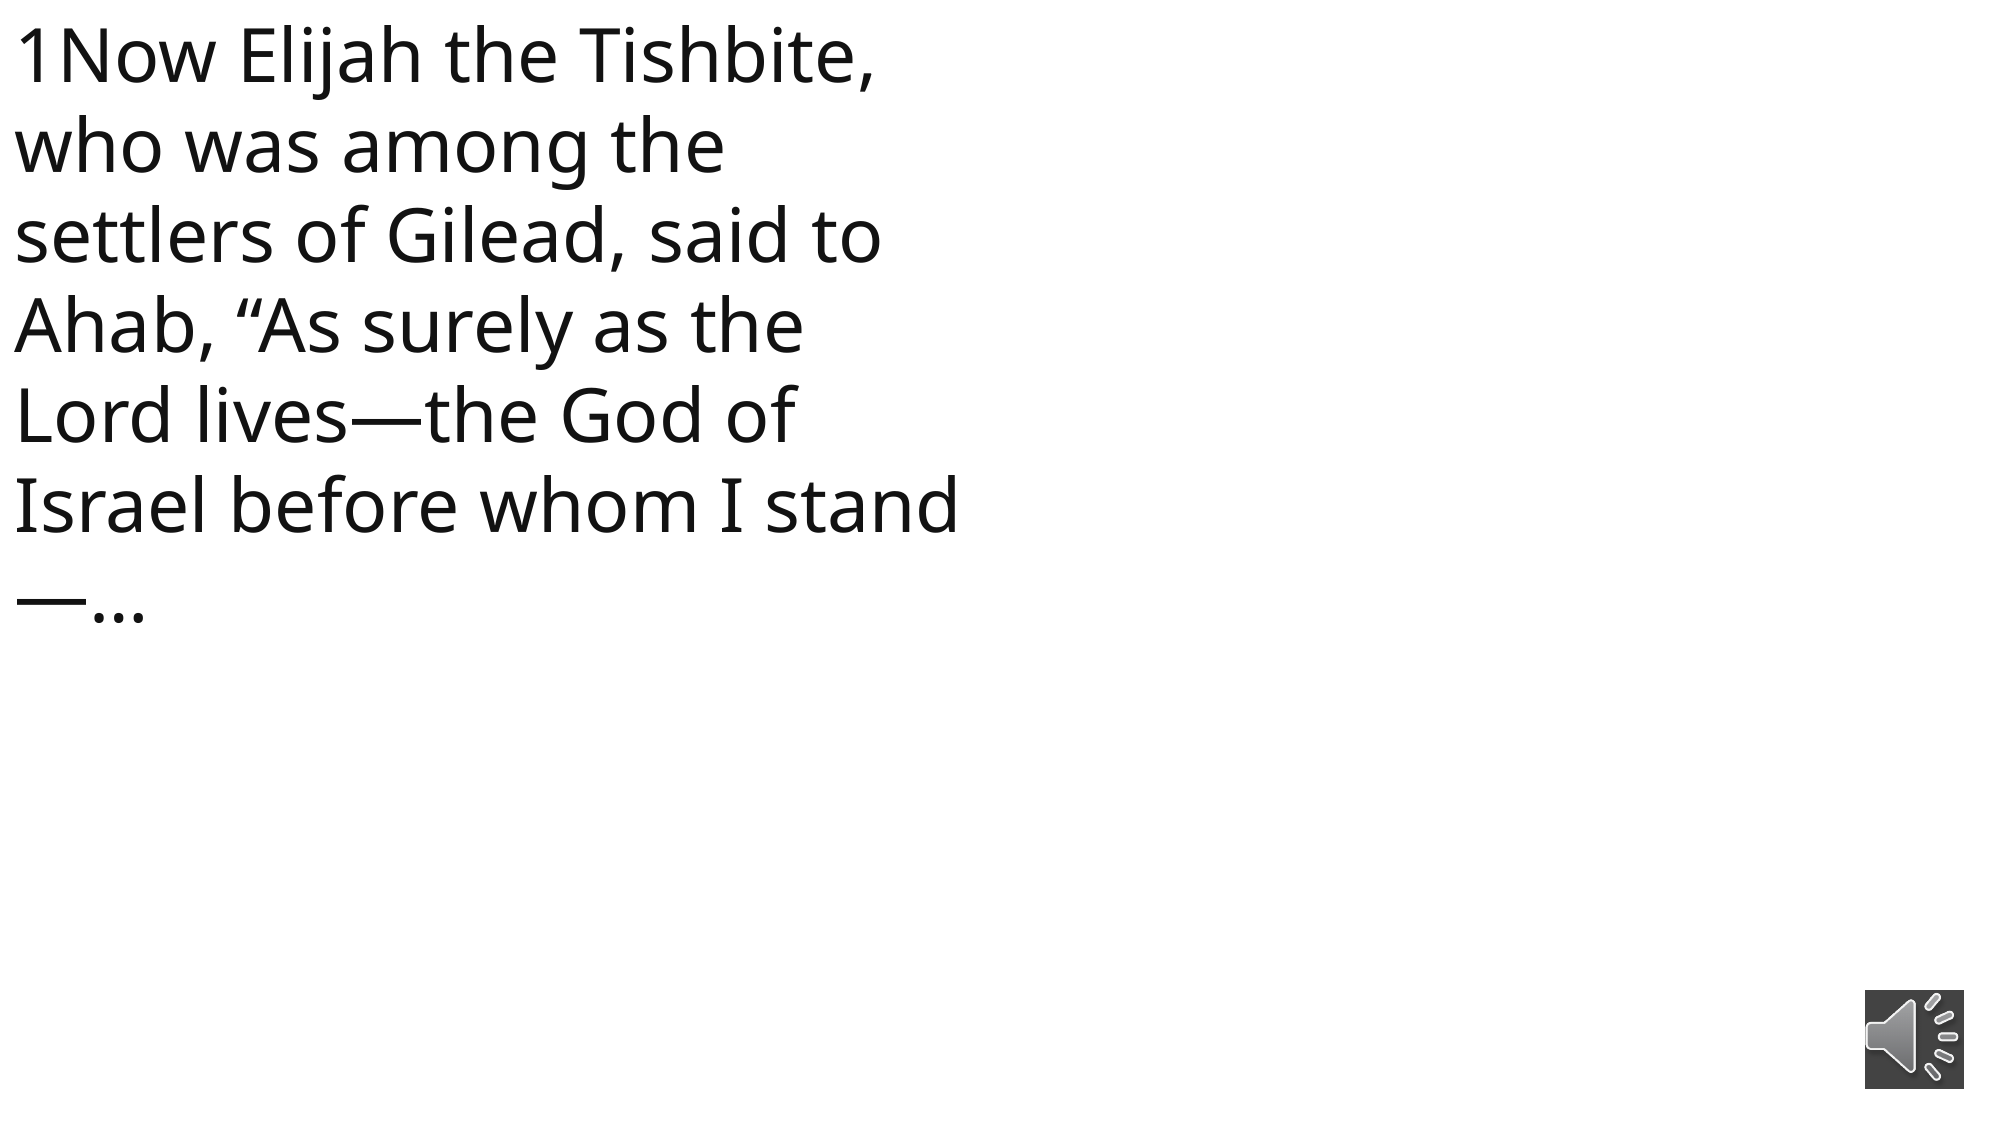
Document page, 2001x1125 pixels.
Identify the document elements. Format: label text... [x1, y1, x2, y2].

picture [1864, 989, 1965, 1090]
text_box 1Now Elijah the Tishbite, who was among the settlers of Gilead, said to Ahab, “As surely as the Lord lives—the God of Israel before whom I stand—… [0, 0, 981, 1125]
